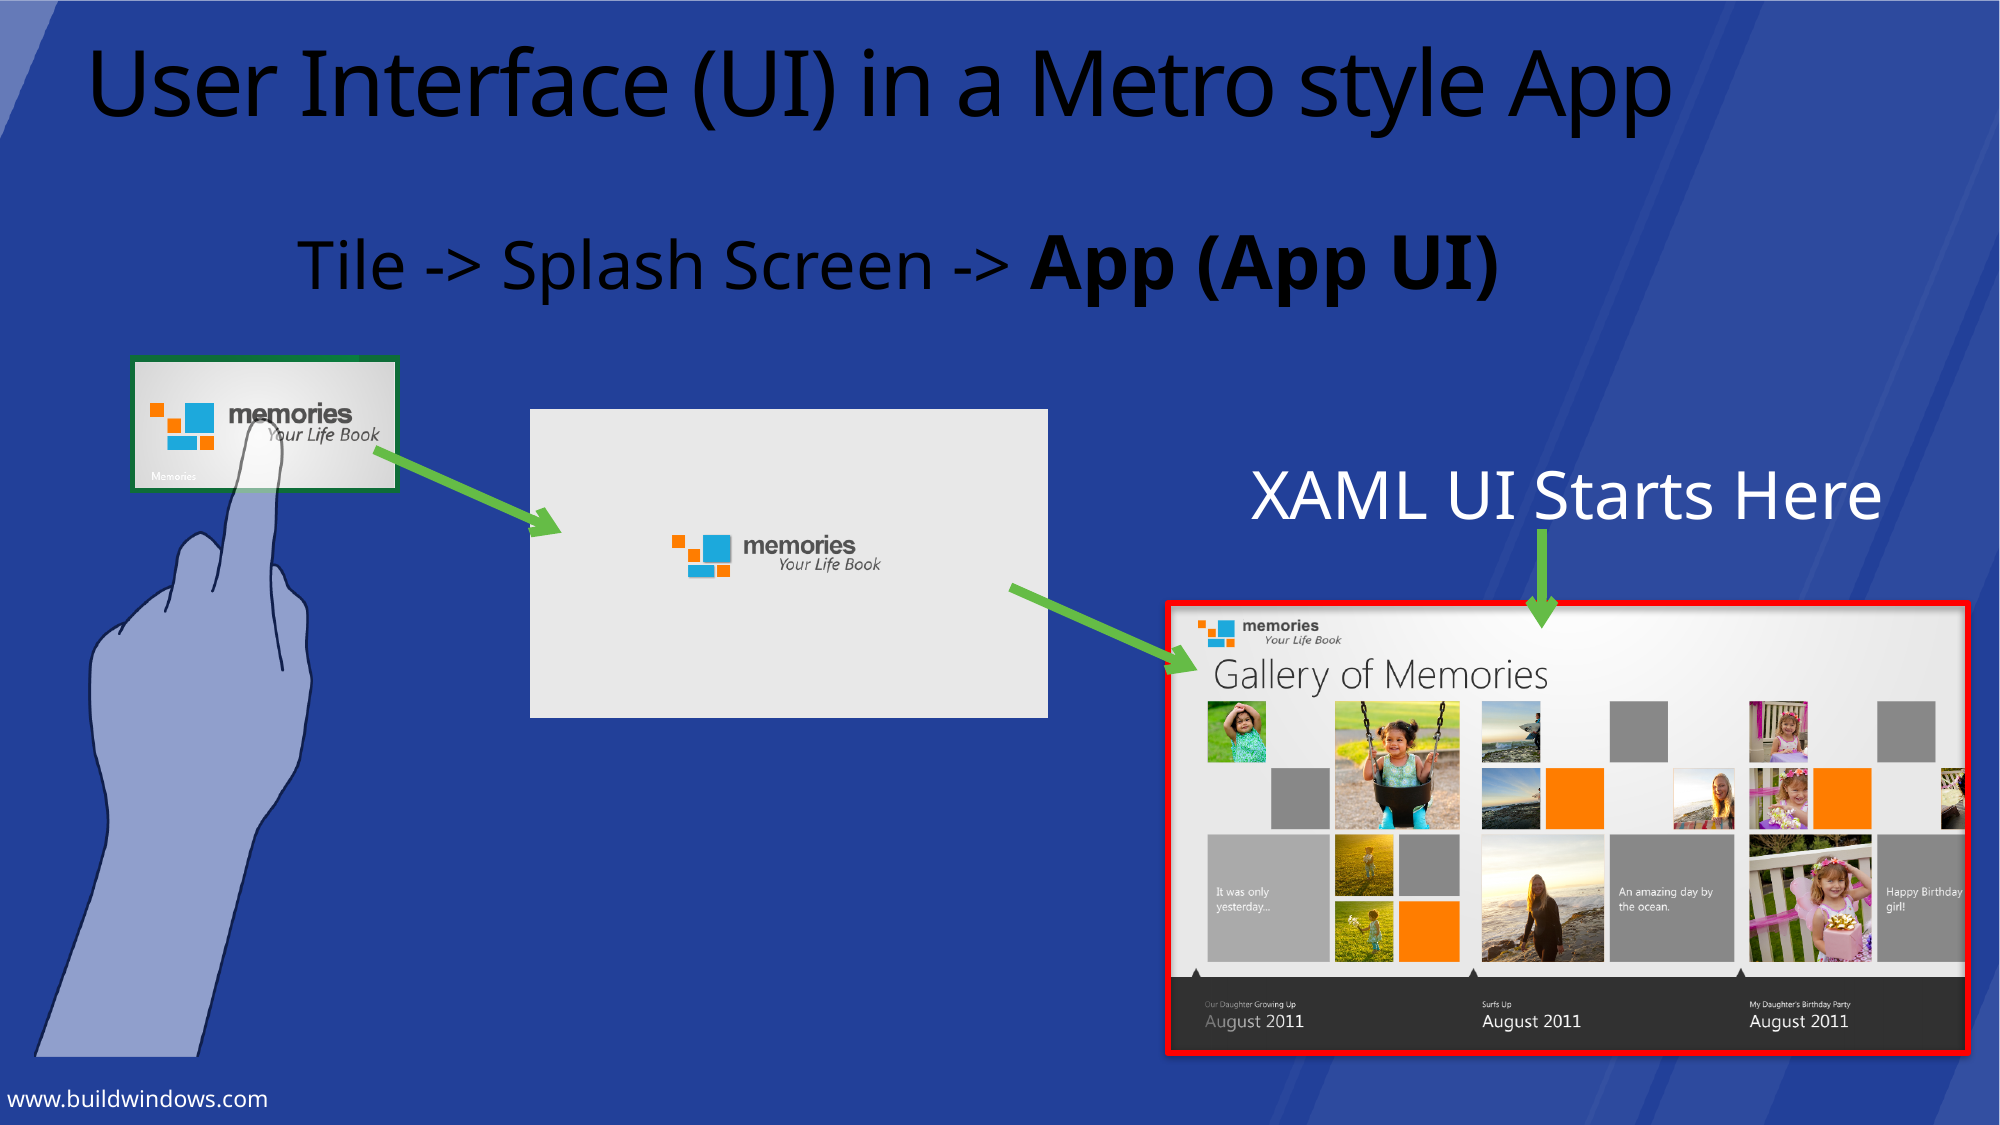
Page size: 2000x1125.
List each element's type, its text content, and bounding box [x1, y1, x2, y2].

text_box XAML UI Starts Here [1191, 462, 1945, 535]
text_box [1009, 586, 1198, 671]
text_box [374, 449, 562, 533]
picture [0, 0, 2000, 1125]
title User Interface (UI) in a Metro style App [85, 37, 1914, 138]
list Tile -> Splash Screen -> App (App UI) [197, 224, 1600, 307]
